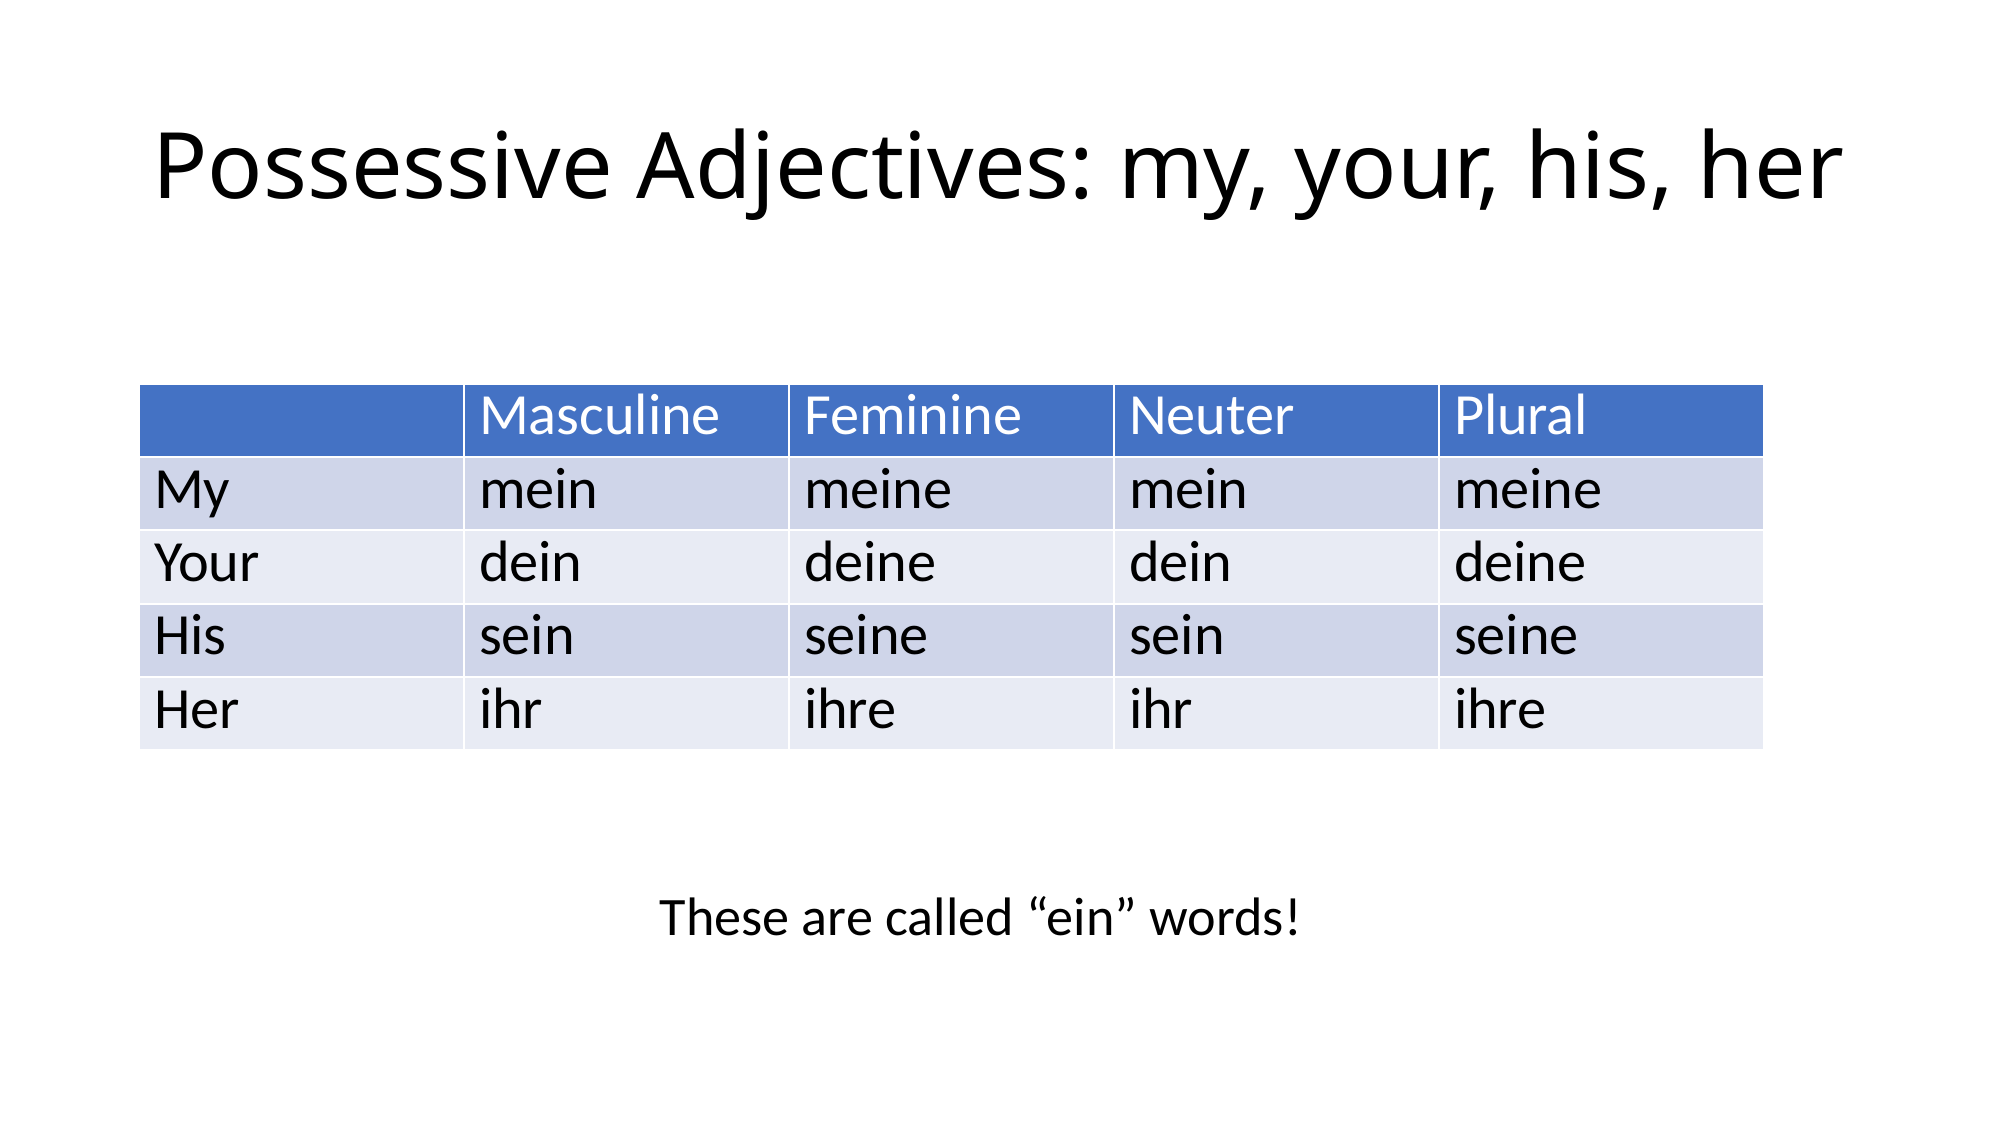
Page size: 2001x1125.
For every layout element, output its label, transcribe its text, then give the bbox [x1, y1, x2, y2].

table_cell deine [790, 531, 1113, 603]
table_cell My [140, 458, 463, 529]
table_cell ihre [790, 678, 1113, 749]
table_cell dein [465, 531, 788, 603]
table_header Neuter [1115, 385, 1438, 456]
table_cell seine [1440, 605, 1763, 676]
table_cell mein [1115, 458, 1438, 529]
table_header Masculine [465, 385, 788, 456]
table_cell seine [790, 605, 1113, 676]
table_cell sein [1115, 605, 1438, 676]
table_cell deine [1440, 531, 1763, 603]
table_cell sein [465, 605, 788, 676]
table_header Feminine [790, 385, 1113, 456]
table_cell ihr [465, 678, 788, 749]
title Possessive Adjectives: my, your, his, her [137, 59, 1863, 278]
table_cell meine [790, 458, 1113, 529]
table_cell ihre [1440, 678, 1763, 749]
table_cell Your [140, 531, 463, 603]
table_cell His [140, 605, 463, 676]
table_cell mein [465, 458, 788, 529]
table_cell Her [140, 678, 463, 749]
table_header [140, 385, 463, 456]
text_box These are called “ein” words! [645, 873, 1318, 954]
table_cell dein [1115, 531, 1438, 603]
table_header Plural [1440, 385, 1763, 456]
table_cell ihr [1115, 678, 1438, 749]
table_cell meine [1440, 458, 1763, 529]
